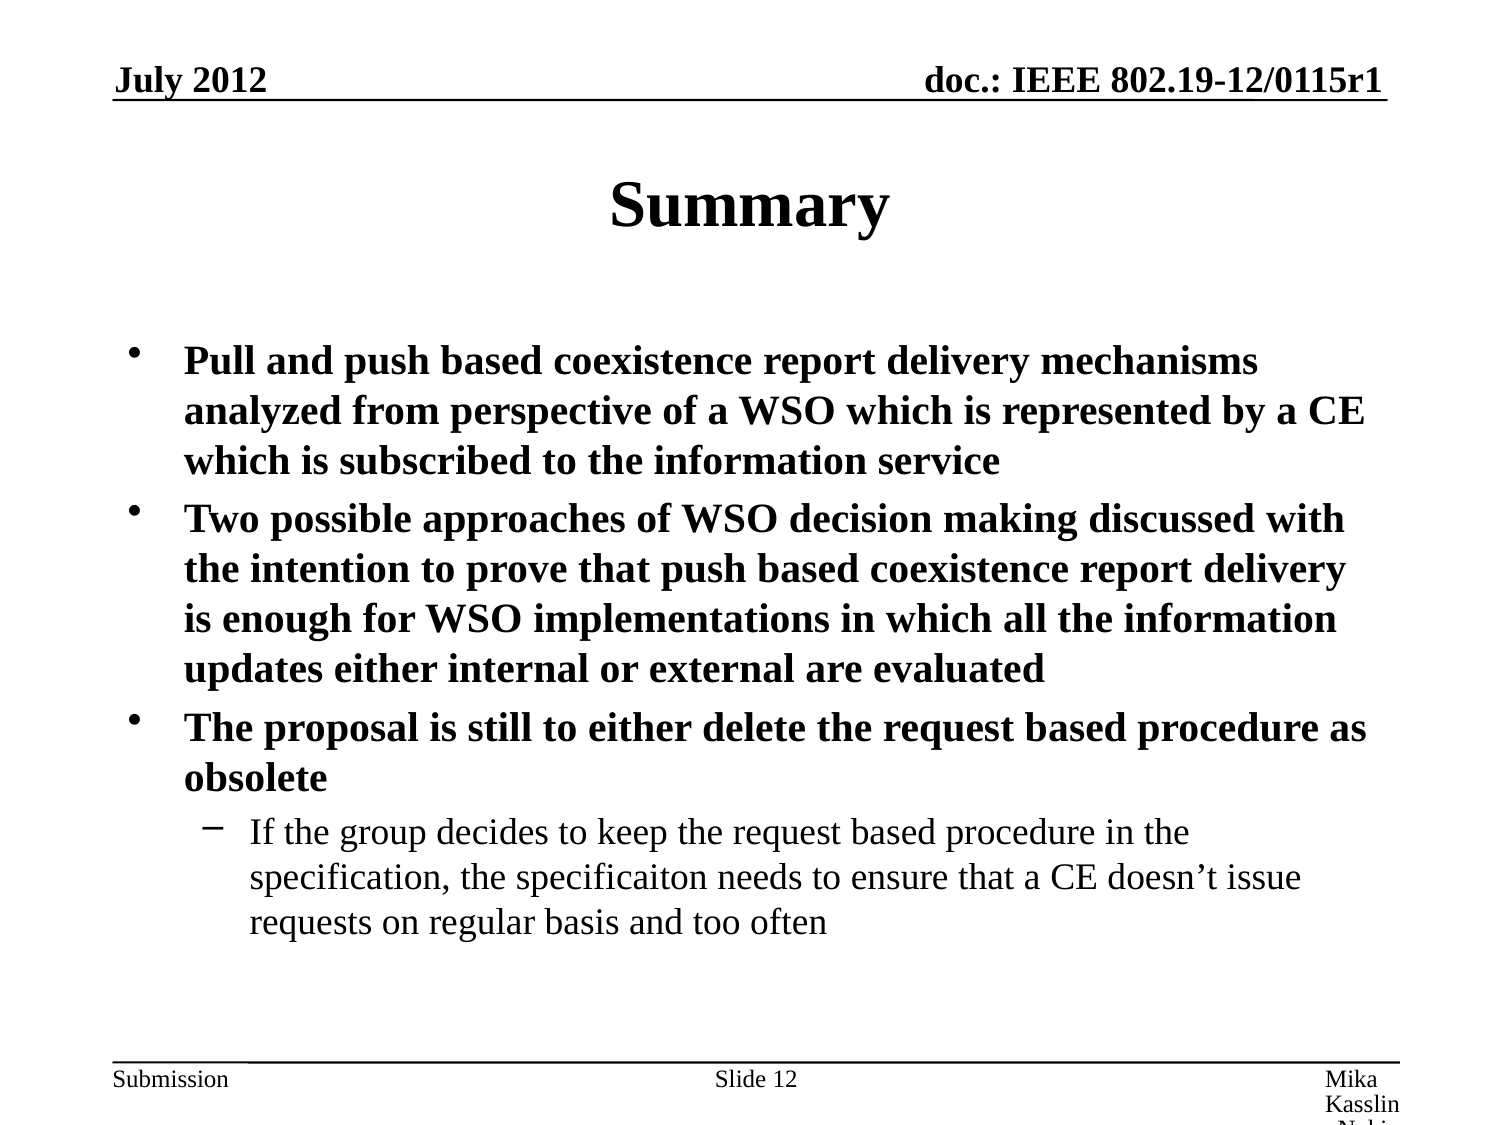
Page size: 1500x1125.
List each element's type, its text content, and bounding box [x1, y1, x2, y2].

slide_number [114, 54, 290, 100]
slide_number Slide 12 [712, 1062, 800, 1093]
footer Mika Kasslin, Nokia [1325, 1062, 1402, 1093]
title Summary [112, 112, 1388, 288]
list Pull and push based coexistence report delivery mechanisms analyzed from perspective of a WSO which is represented by a CE which is subscribed to the information service Two possible approaches of WSO decision making discussed with the intention to prove that push based coexistence report delivery is enough for WSO implementations in which all the information updates either internal or external are evaluated The proposal is still to either delete the request based procedure as obsolete If the group decides to keep the request based procedure in the specification, the specificaiton needs to ensure that a CE doesn’t issue requests on regular basis and too often [112, 324, 1388, 1000]
